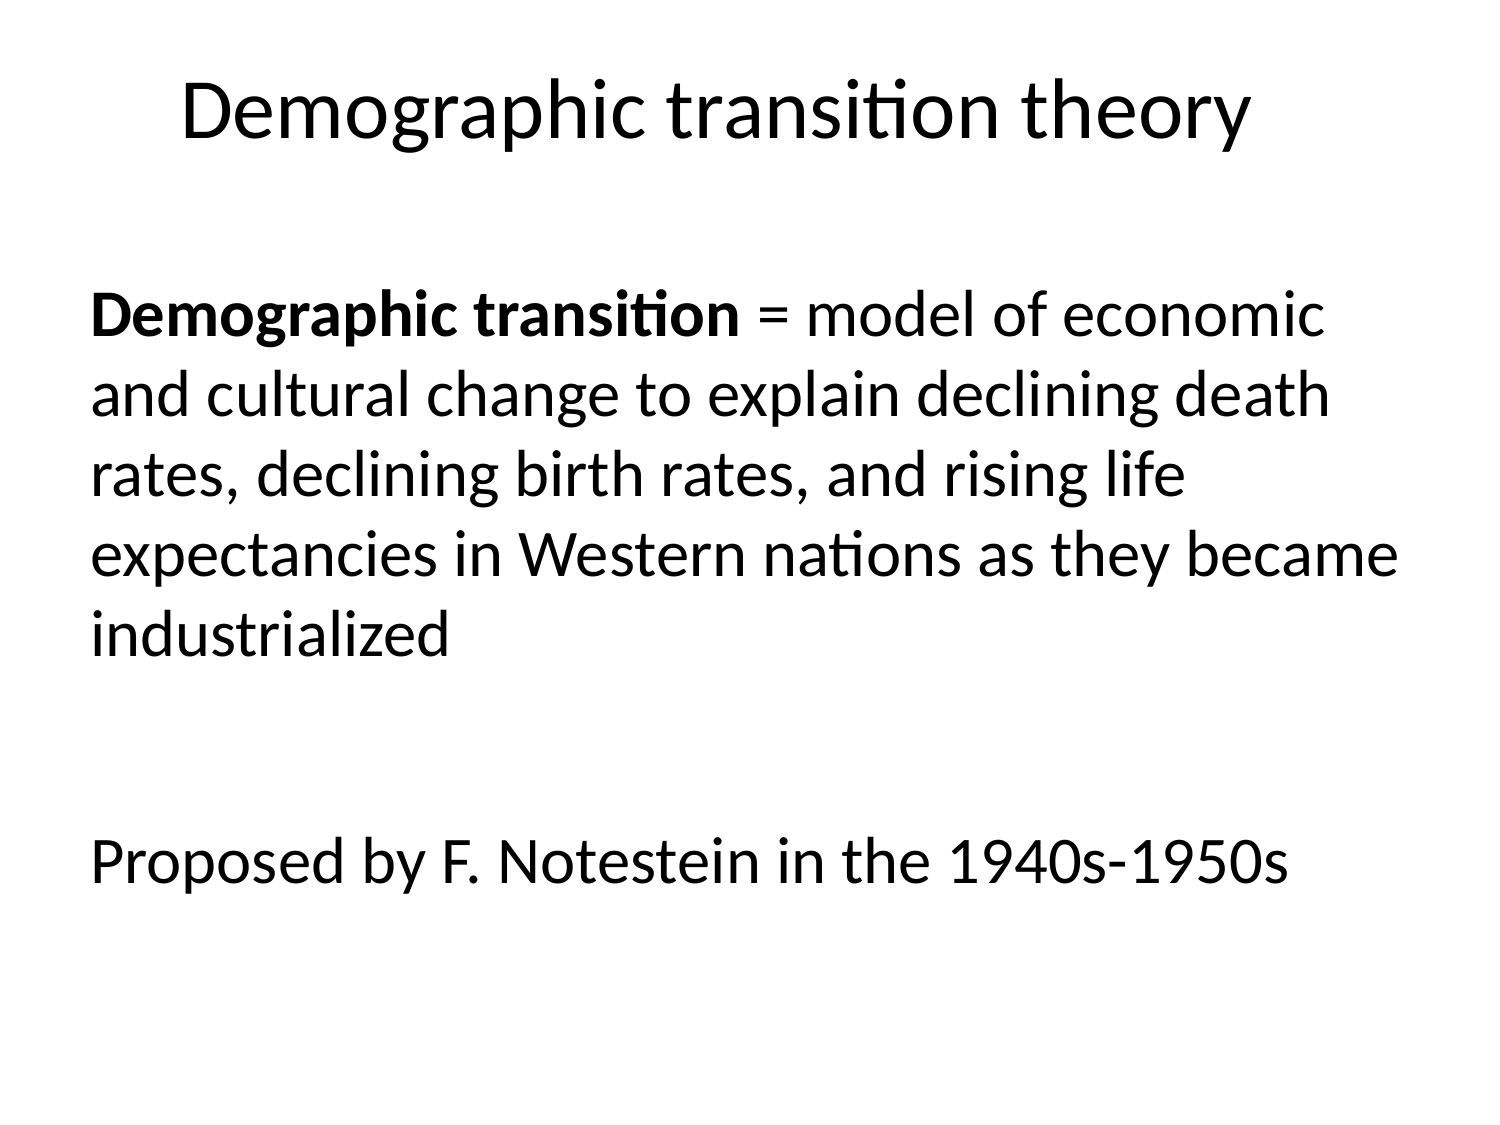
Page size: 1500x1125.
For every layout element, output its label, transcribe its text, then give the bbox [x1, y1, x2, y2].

title Demographic transition theory [75, 45, 1360, 164]
list Demographic transition = model of economic and cultural change to explain declining death rates, declining birth rates, and rising life expectancies in Western nations as they became industrialized Proposed by F. Notestein in the 1940s-1950s [75, 262, 1425, 1005]
